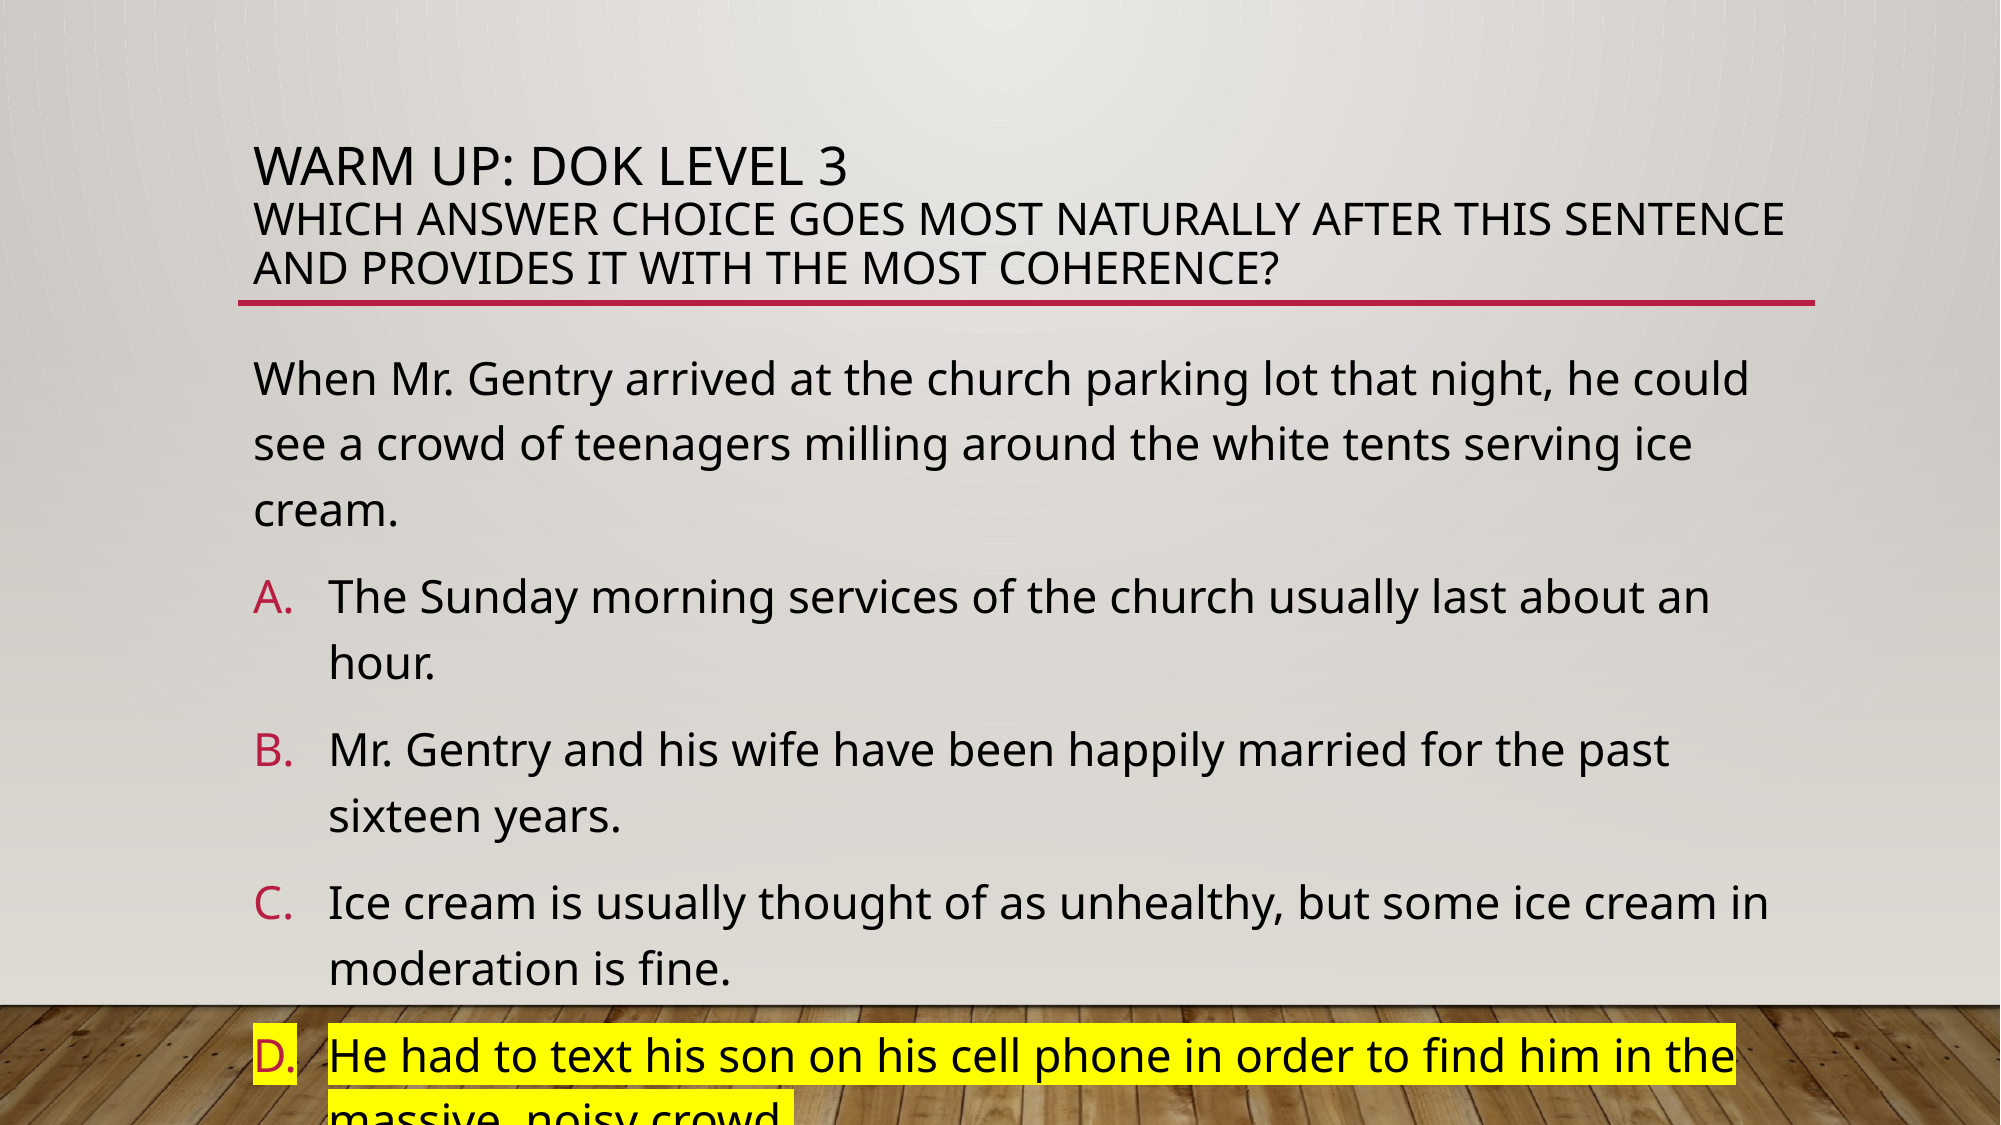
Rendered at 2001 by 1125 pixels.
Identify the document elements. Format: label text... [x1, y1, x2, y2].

title Warm Up: DOK Level 3 Which answer choice goes most naturally after this sentence and provides it with the most coherence? [238, 131, 1814, 305]
list When Mr. Gentry arrived at the church parking lot that night, he could see a crowd of teenagers milling around the white tents serving ice cream. The Sunday morning services of the church usually last about an hour. Mr. Gentry and his wife have been happily married for the past sixteen years. Ice cream is usually thought of as unhealthy, but some ice cream in moderation is fine. He had to text his son on his cell phone in order to find him in the massive, noisy crowd. [238, 330, 1814, 897]
picture [0, 1005, 2000, 1125]
